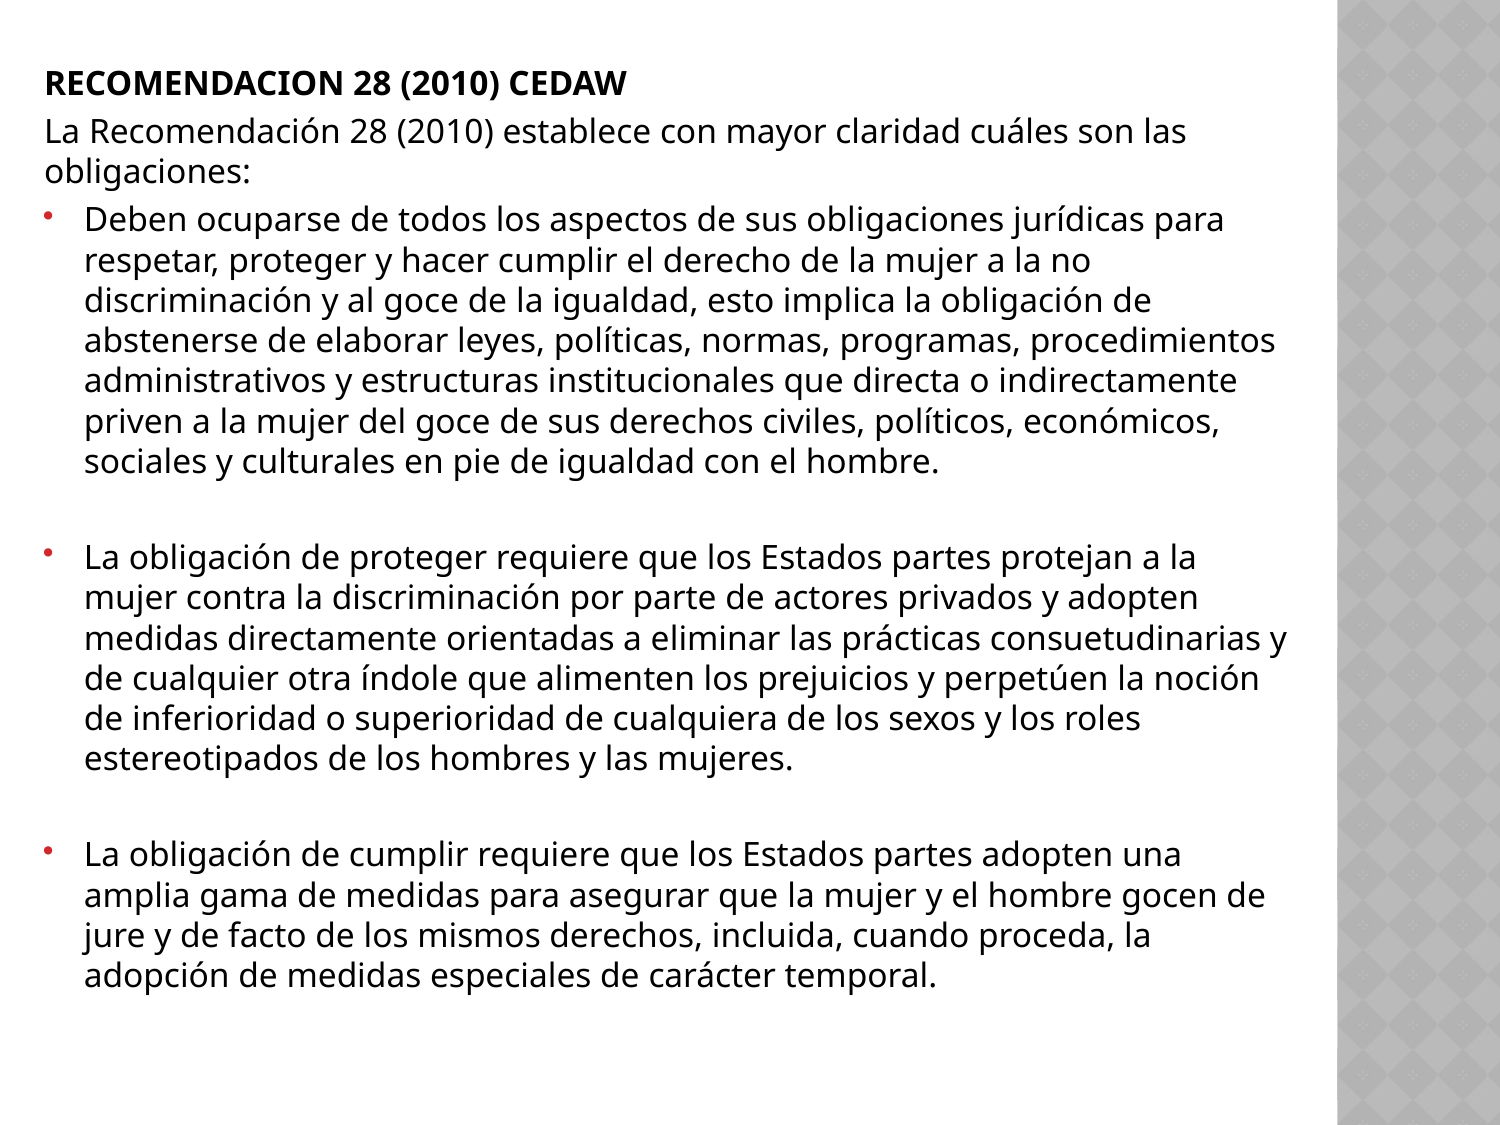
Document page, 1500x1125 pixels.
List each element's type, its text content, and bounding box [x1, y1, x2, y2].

list RECOMENDACION 28 (2010) CEDAW La Recomendación 28 (2010) establece con mayor claridad cuáles son las obligaciones: Deben ocuparse de todos los aspectos de sus obligaciones jurídicas para respetar, proteger y hacer cumplir el derecho de la mujer a la no discriminación y al goce de la igualdad, esto implica la obligación de abstenerse de elaborar leyes, políticas, normas, programas, procedimientos administrativos y estructuras institucionales que directa o indirectamente priven a la mujer del goce de sus derechos civiles, políticos, económicos, sociales y culturales en pie de igualdad con el hombre. La obligación de proteger requiere que los Estados partes protejan a la mujer contra la discriminación por parte de actores privados y adopten medidas directamente orientadas a eliminar las prácticas consuetudinarias y de cualquier otra índole que alimenten los prejuicios y perpetúen la noción de inferioridad o superioridad de cualquiera de los sexos y los roles estereotipados de los hombres y las mujeres. La obligación de cumplir requiere que los Estados partes adopten una amplia gama de medidas para asegurar que la mujer y el hombre gocen de jure y de facto de los mismos derechos, incluida, cuando proceda, la adopción de medidas especiales de carácter temporal. [29, 54, 1306, 1094]
